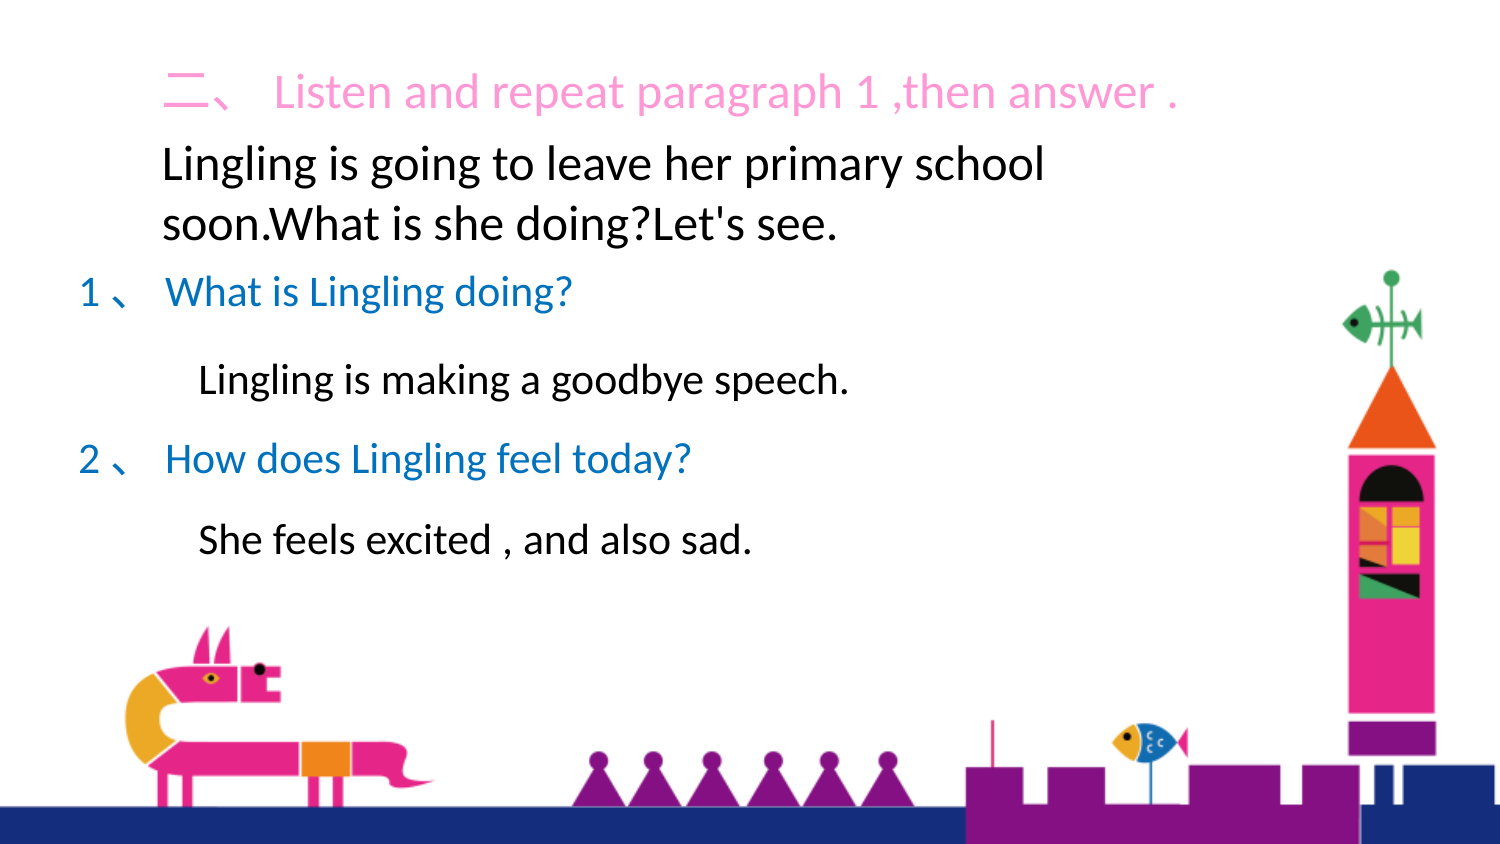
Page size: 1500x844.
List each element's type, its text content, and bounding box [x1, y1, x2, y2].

text_box She feels excited , and also sad. [187, 505, 861, 570]
text_box 二、Listen and repeat paragraph 1 ,then answer . [150, 52, 1389, 125]
text_box Lingling is making a goodbye speech. [187, 344, 1124, 409]
text_box 2、How does Lingling feel today? [66, 424, 892, 488]
text_box Lingling is going to leave her primary school soon.What is she doing?Let's see. [150, 124, 1263, 256]
text_box 1、What is Lingling doing? [66, 257, 1066, 321]
picture [0, 0, 1500, 844]
